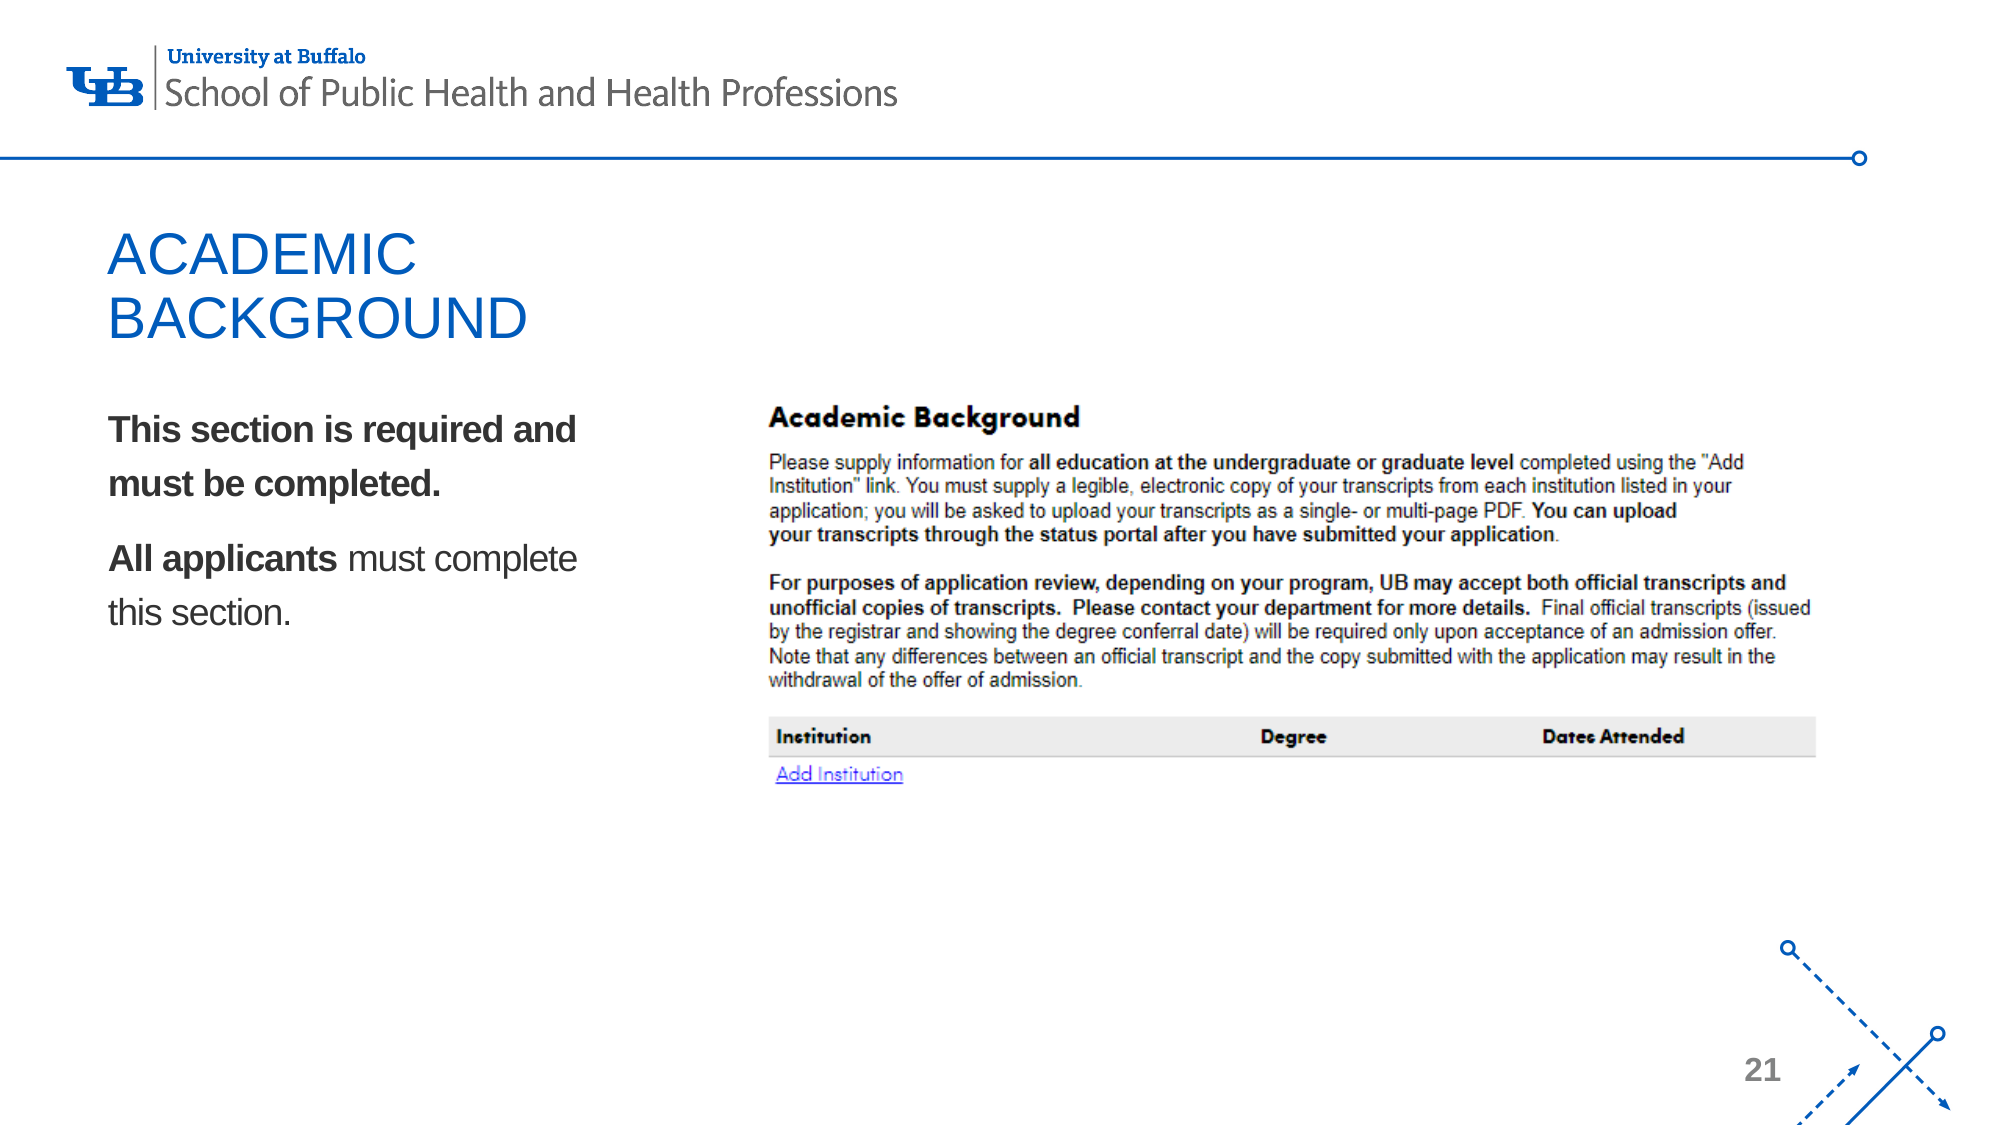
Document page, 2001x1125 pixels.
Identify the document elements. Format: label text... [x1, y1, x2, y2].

title ACADEMIC BACKGROUND [93, 215, 837, 359]
picture [0, 0, 2000, 1125]
list This section is required and must be completed. All applicants must complete this section. [93, 387, 608, 660]
